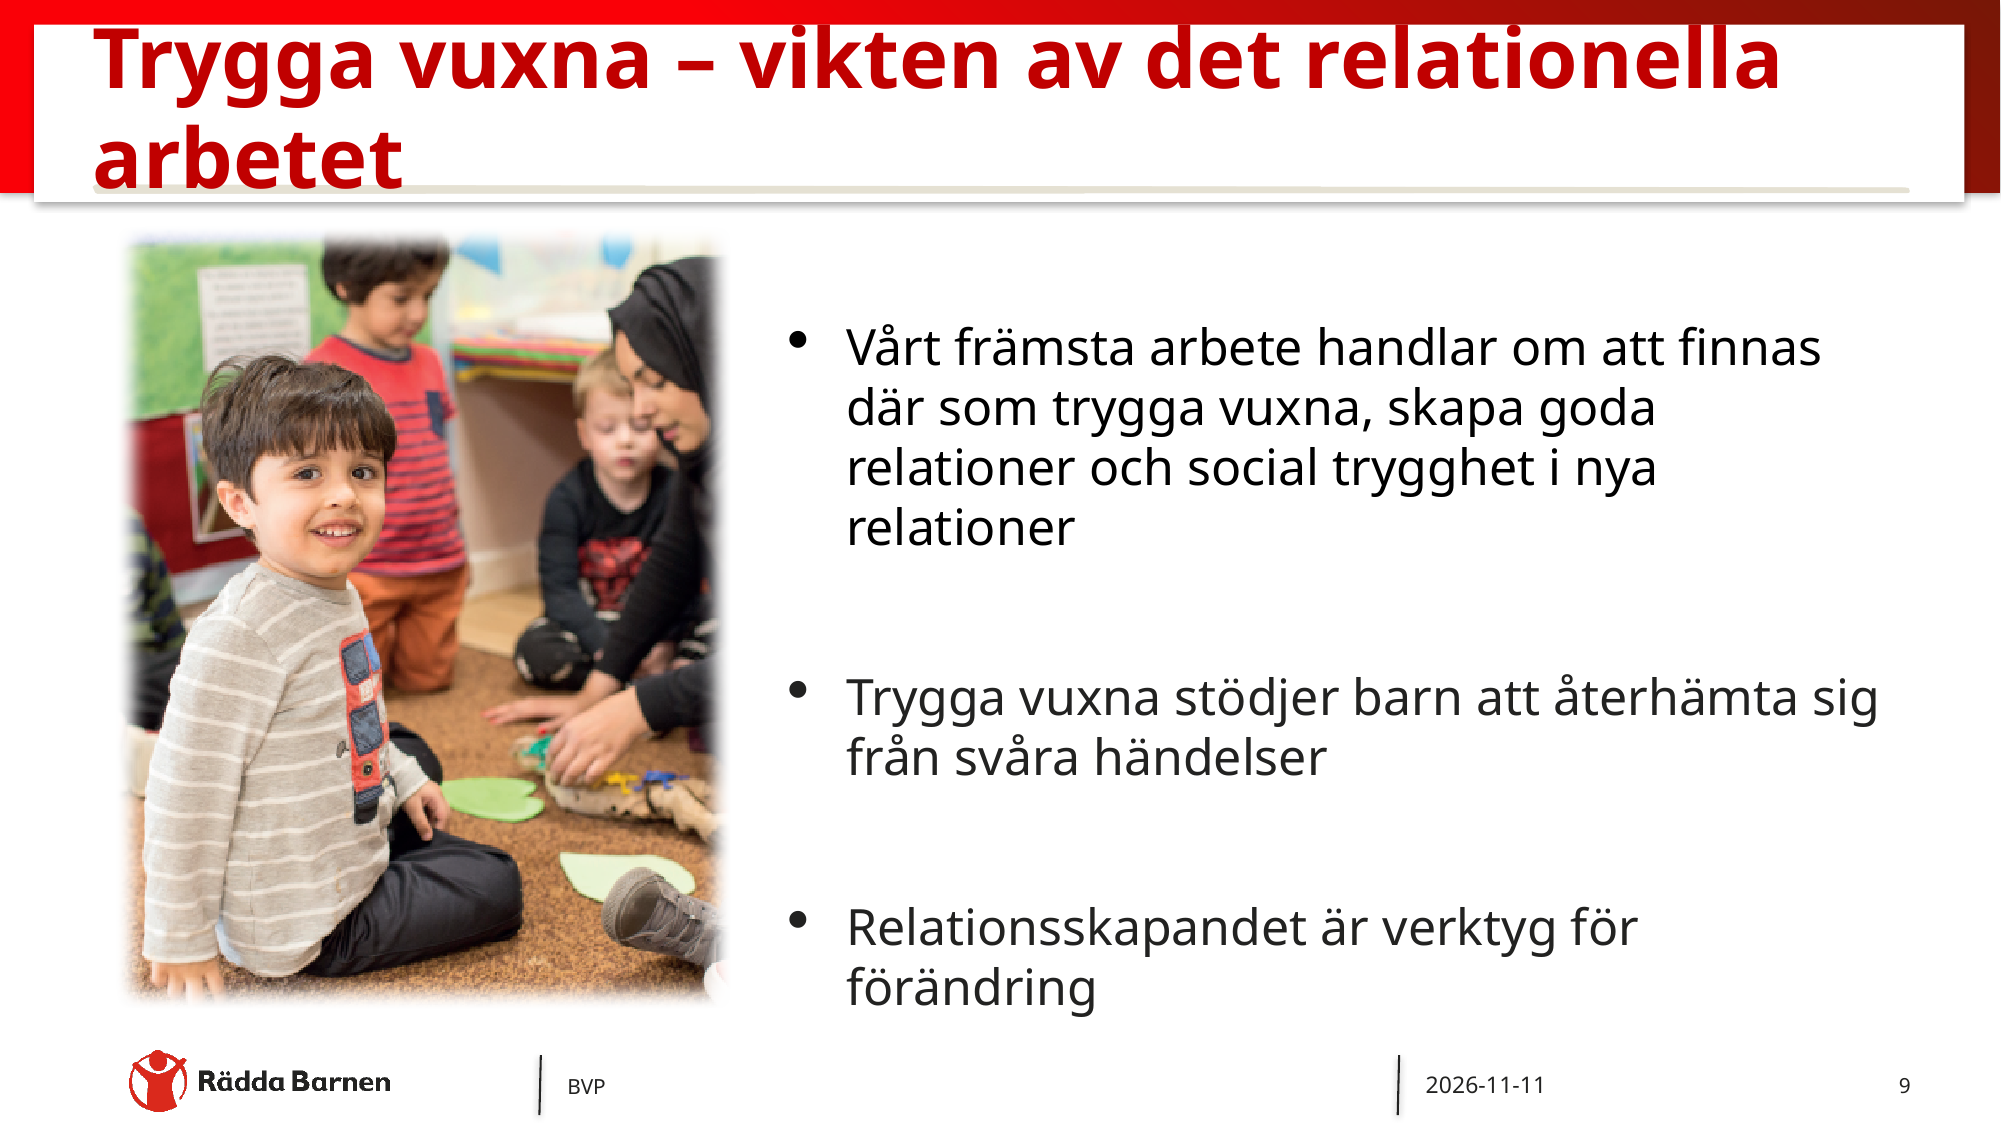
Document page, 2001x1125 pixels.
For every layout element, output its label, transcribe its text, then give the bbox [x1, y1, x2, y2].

picture [92, 184, 1910, 194]
picture [115, 226, 731, 1009]
footer BVP [552, 1056, 1389, 1117]
text_box Vårt främsta arbete handlar om att finnas där som trygga vuxna, skapa goda relationer och social trygghet i nya relationer Trygga vuxna stödjer barn att återhämta sig från svåra händelser Relationsskapandet är verktyg för förändring [774, 308, 1903, 1077]
title Trygga vuxna – vikten av det relationella arbetet [92, 63, 1905, 147]
list [92, 199, 1905, 1035]
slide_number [1410, 1056, 1757, 1117]
picture [117, 1038, 401, 1123]
slide_number 9 [1757, 1056, 1926, 1117]
